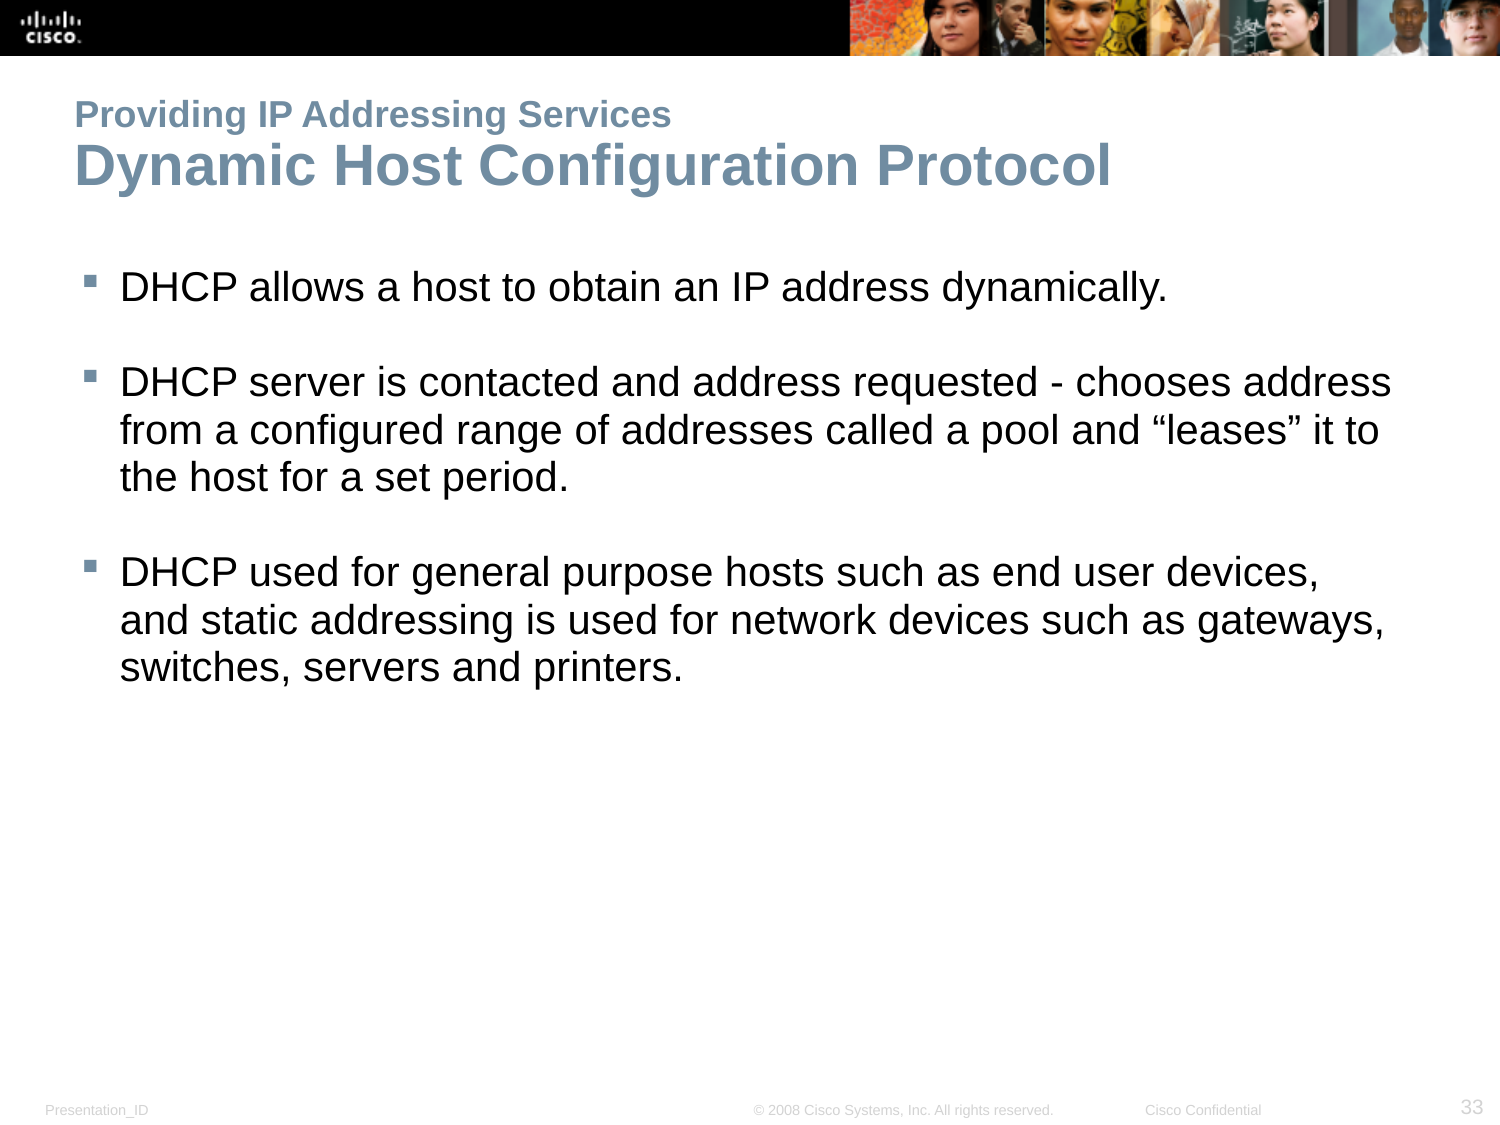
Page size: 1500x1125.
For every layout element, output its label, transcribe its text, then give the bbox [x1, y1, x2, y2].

picture [0, 0, 1500, 56]
title Providing IP Addressing Services Dynamic Host Configuration Protocol [61, 67, 1500, 205]
text_box DHCP allows a host to obtain an IP address dynamically. DHCP server is contacted and address requested - chooses address from a configured range of addresses called a pool and “leases” it to the host for a set period. DHCP used for general purpose hosts such as end user devices, and static addressing is used for network devices such as gateways, switches, servers and printers. [66, 256, 1408, 699]
